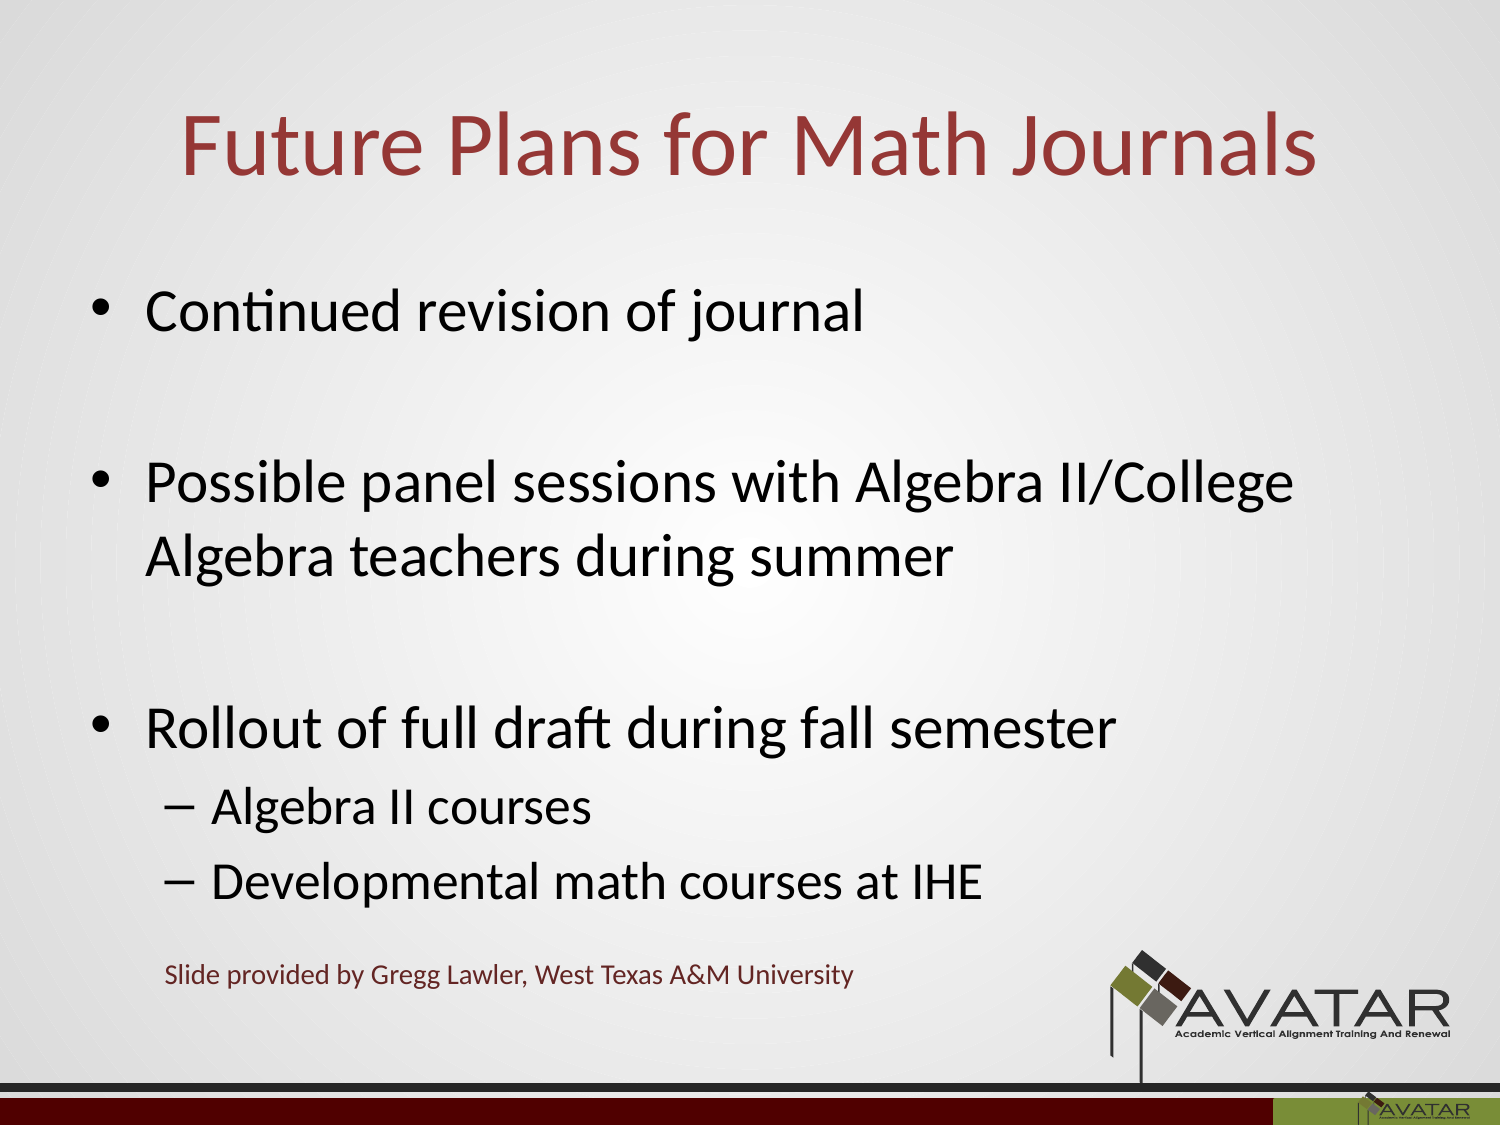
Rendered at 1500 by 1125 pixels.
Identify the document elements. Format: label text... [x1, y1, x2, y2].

title Future Plans for Math Journals [75, 45, 1425, 233]
picture [1110, 949, 1451, 1085]
list Continued revision of journal Possible panel sessions with Algebra II/College Algebra teachers during summer Rollout of full draft during fall semester Algebra II courses Developmental math courses at IHE Slide provided by Gregg Lawler, West Texas A&M University [75, 262, 1425, 1005]
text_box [0, 1087, 1500, 1125]
